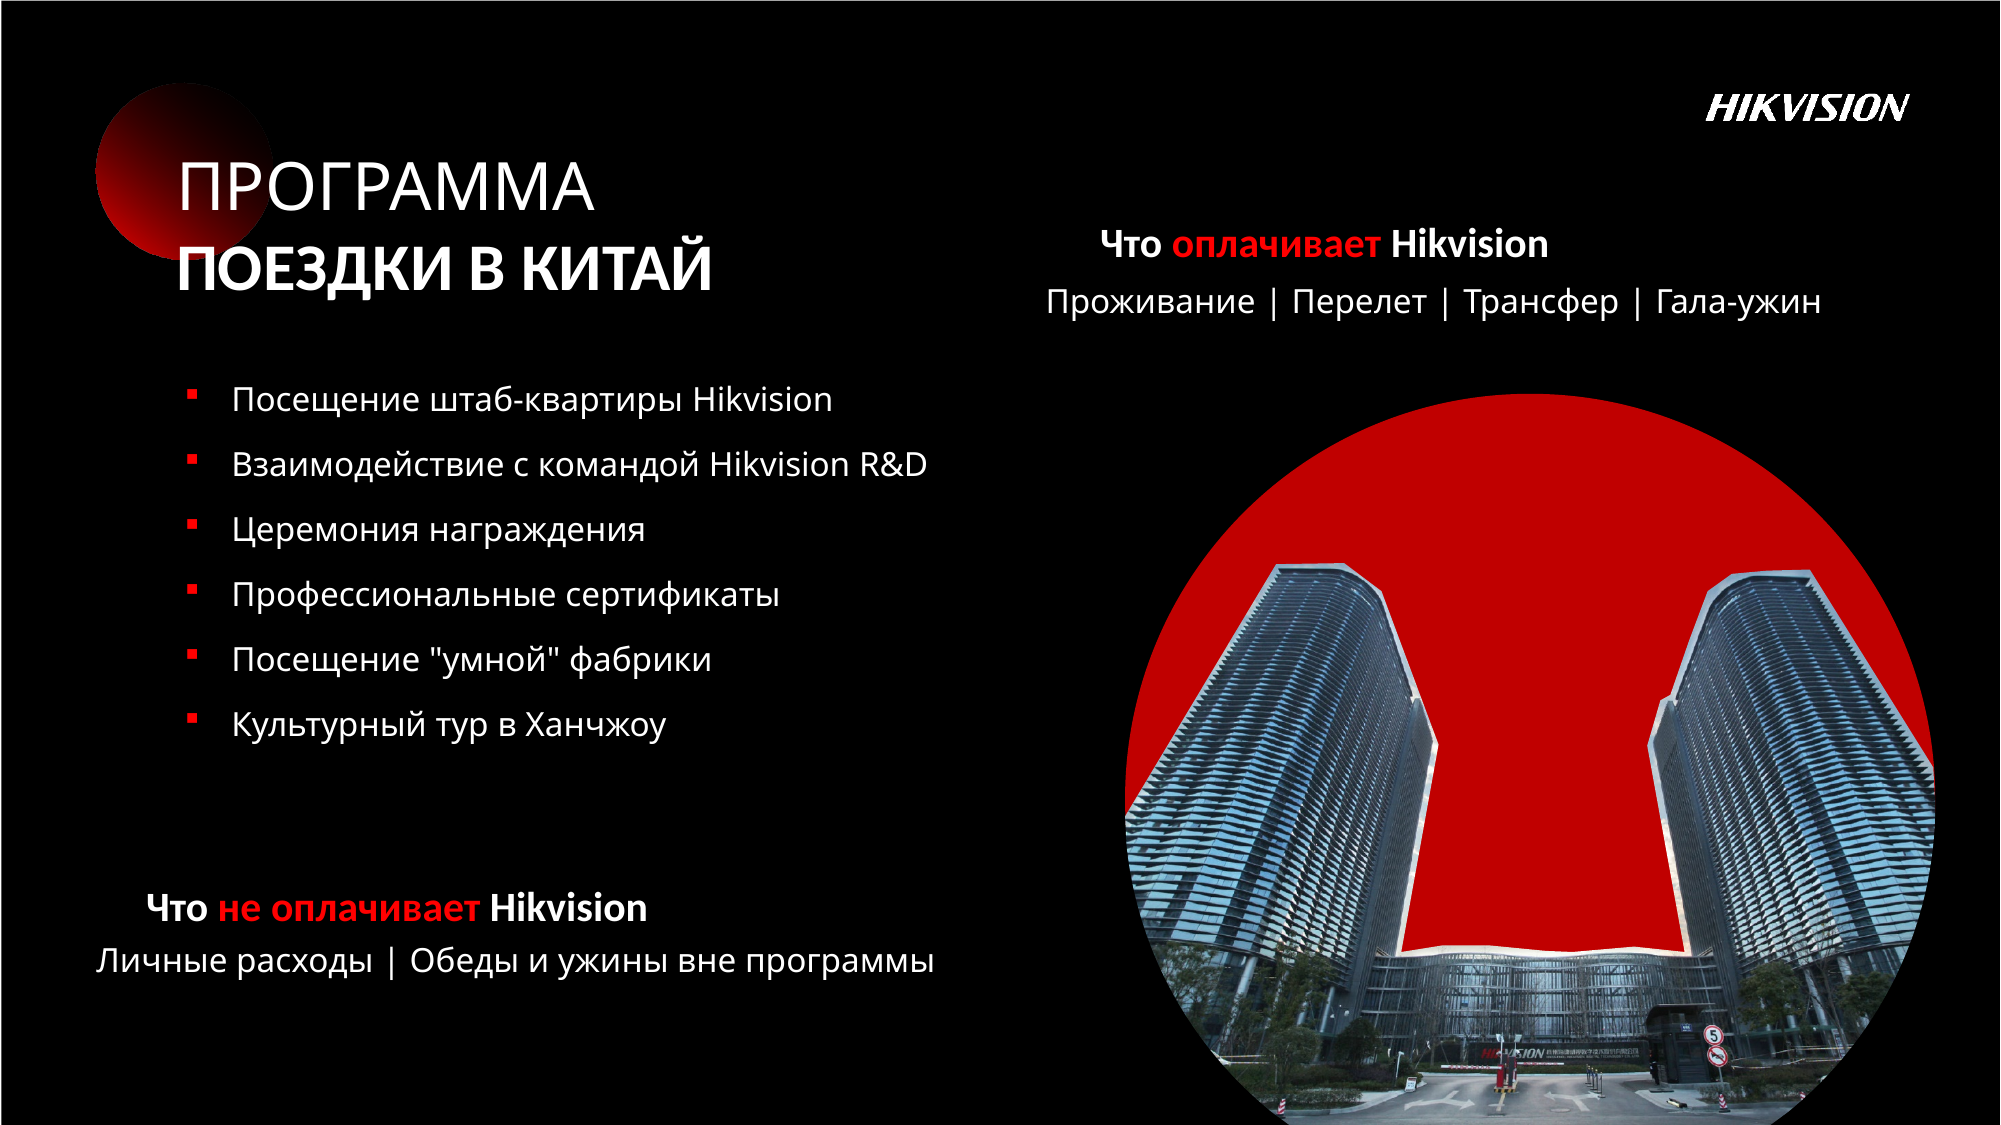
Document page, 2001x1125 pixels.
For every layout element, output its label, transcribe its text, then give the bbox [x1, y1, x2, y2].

text_box Что оплачивает Hikvision [1085, 205, 1565, 272]
text_box Проживание | Перелет | Трансфер | Гала-ужин [1030, 272, 1847, 328]
text_box [94, 81, 267, 258]
text_box ПРОГРАММА ПОЕЗДКИ В КИТАЙ [161, 136, 878, 312]
text_box Что не оплачивает Hikvision [131, 868, 664, 931]
picture [1697, 82, 1918, 129]
text_box Личные расходы | Обеды и ужины вне программы [81, 931, 951, 987]
text_box [1199, 392, 1861, 563]
text_box Посещение штаб-квартиры Hikvision Взаимодействие с командой Hikvision R&D Церемония награждения Профессиональные сертификаты Посещение "умной" фабрики Культурный тур в Ханчжоу [169, 371, 944, 751]
text_box [0, 0, 2000, 1125]
picture [1125, 563, 1936, 1125]
